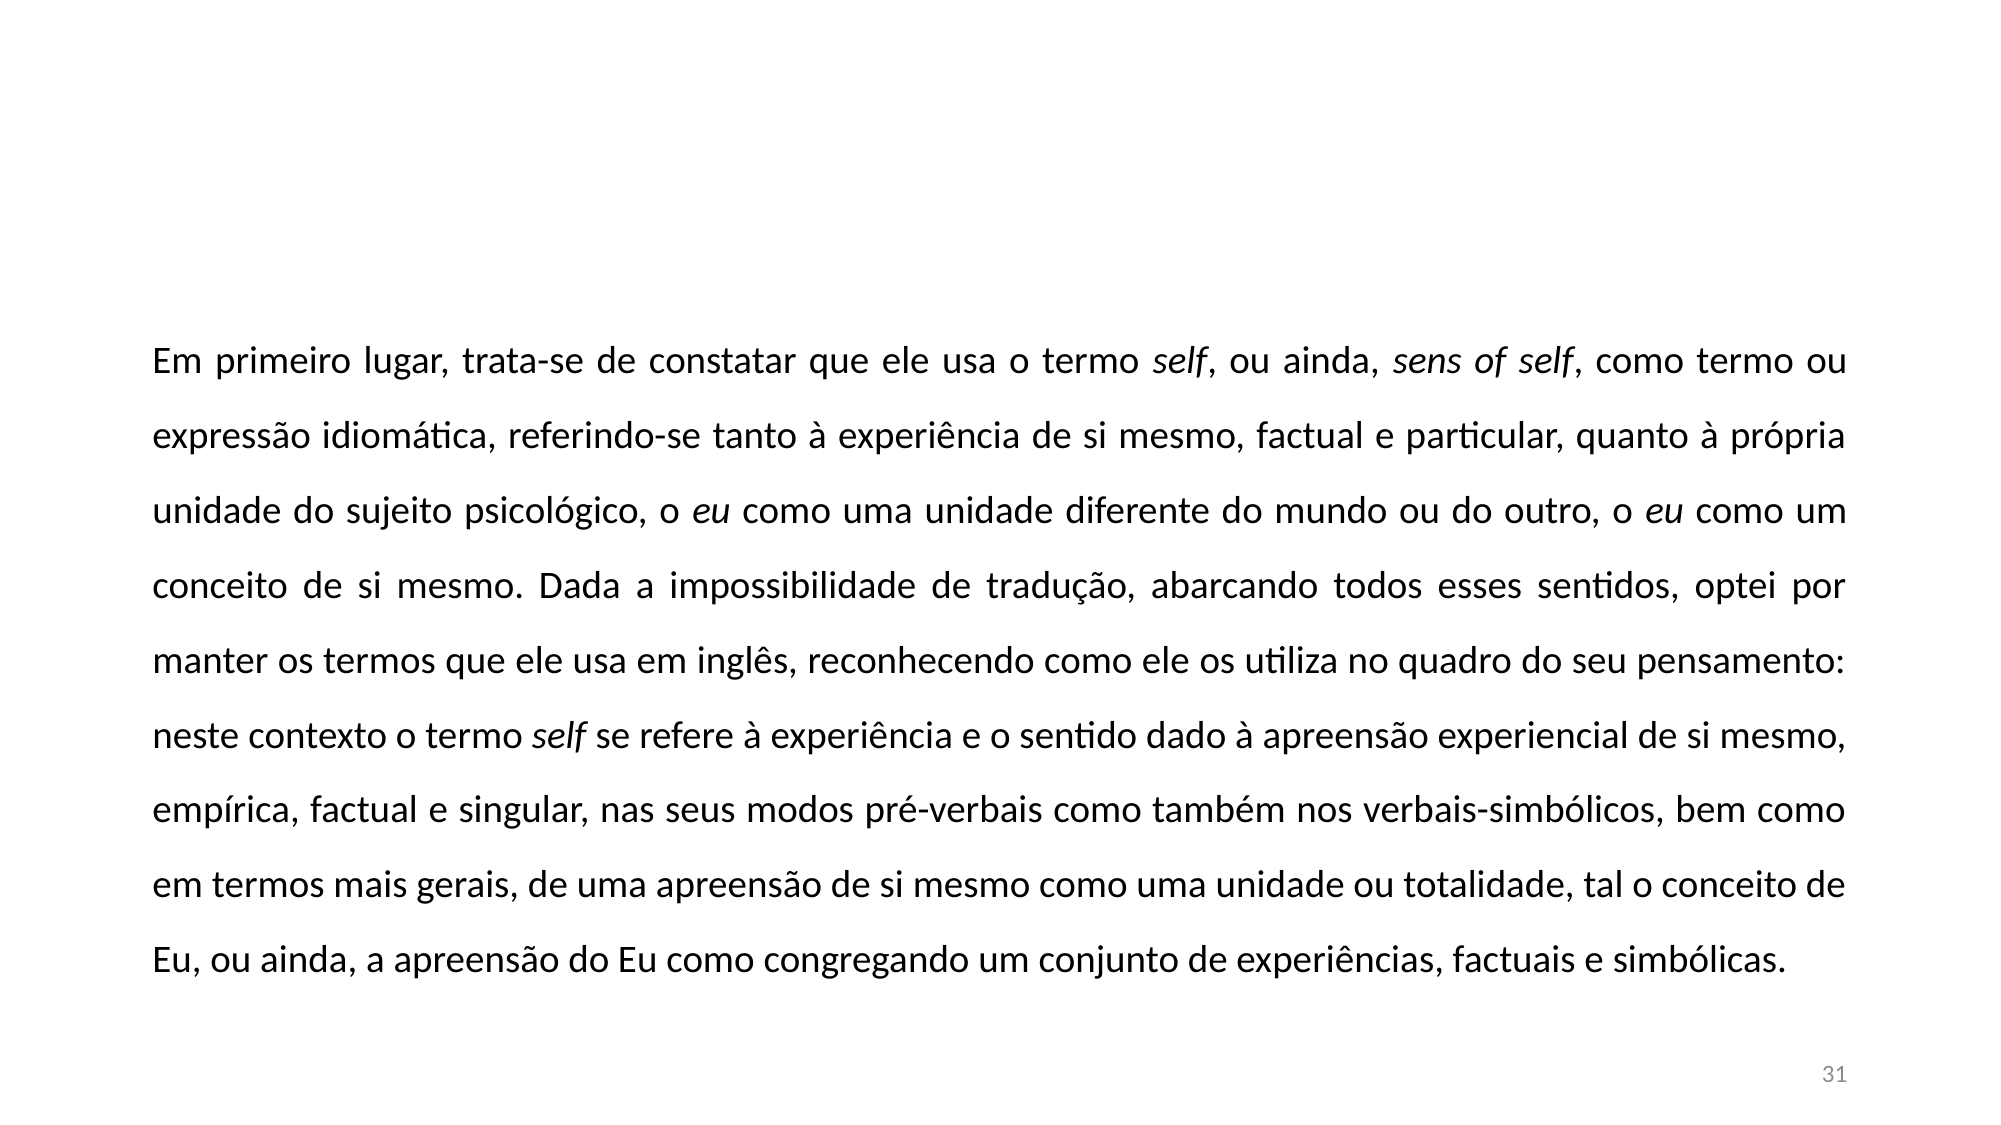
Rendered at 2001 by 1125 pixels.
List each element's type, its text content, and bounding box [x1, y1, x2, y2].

list Em primeiro lugar, trata-se de constatar que ele usa o termo self, ou ainda, sens of self, como termo ou expressão idiomática, referindo-se tanto à experiência de si mesmo, factual e particular, quanto à própria unidade do sujeito psicológico, o eu como uma unidade diferente do mundo ou do outro, o eu como um conceito de si mesmo. Dada a impossibilidade de tradução, abarcando todos esses sentidos, optei por manter os termos que ele usa em inglês, reconhecendo como ele os utiliza no quadro do seu pensamento: neste contexto o termo self se refere à experiência e o sentido dado à apreensão experiencial de si mesmo, empírica, factual e singular, nas seus modos pré-verbais como também nos verbais-simbólicos, bem como em termos mais gerais, de uma apreensão de si mesmo como uma unidade ou totalidade, tal o conceito de Eu, ou ainda, a apreensão do Eu como congregando um conjunto de experiências, factuais e simbólicas. [137, 299, 1863, 1014]
slide_number 31 [1412, 1042, 1863, 1103]
